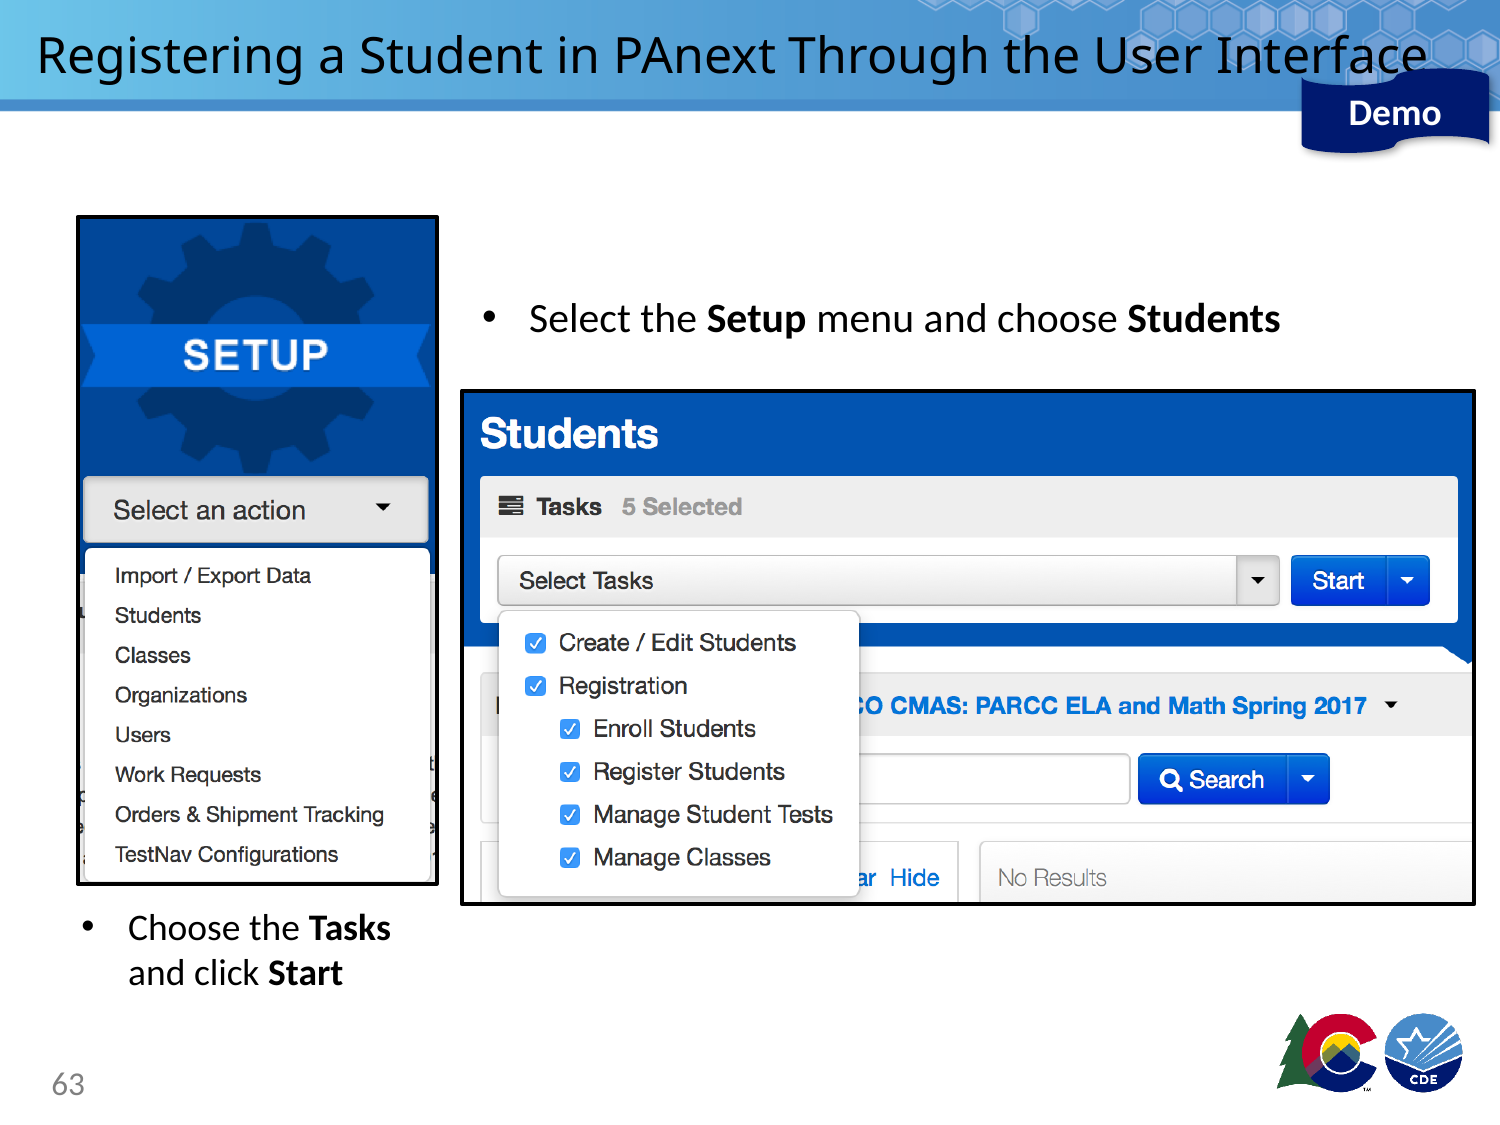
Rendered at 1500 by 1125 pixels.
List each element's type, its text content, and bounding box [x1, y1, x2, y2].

text_box Select the Setup menu and choose Students [467, 283, 1296, 349]
text_box Choose the Tasks and click Start [66, 895, 464, 1001]
picture [79, 219, 435, 882]
picture [1275, 1012, 1463, 1093]
title Registering a Student in PAnext Through the User Interface [36, 27, 1463, 87]
picture [464, 392, 1473, 902]
text_box Demo [1301, 68, 1490, 153]
slide_number 63 [36, 1054, 375, 1115]
picture [0, 0, 1500, 112]
